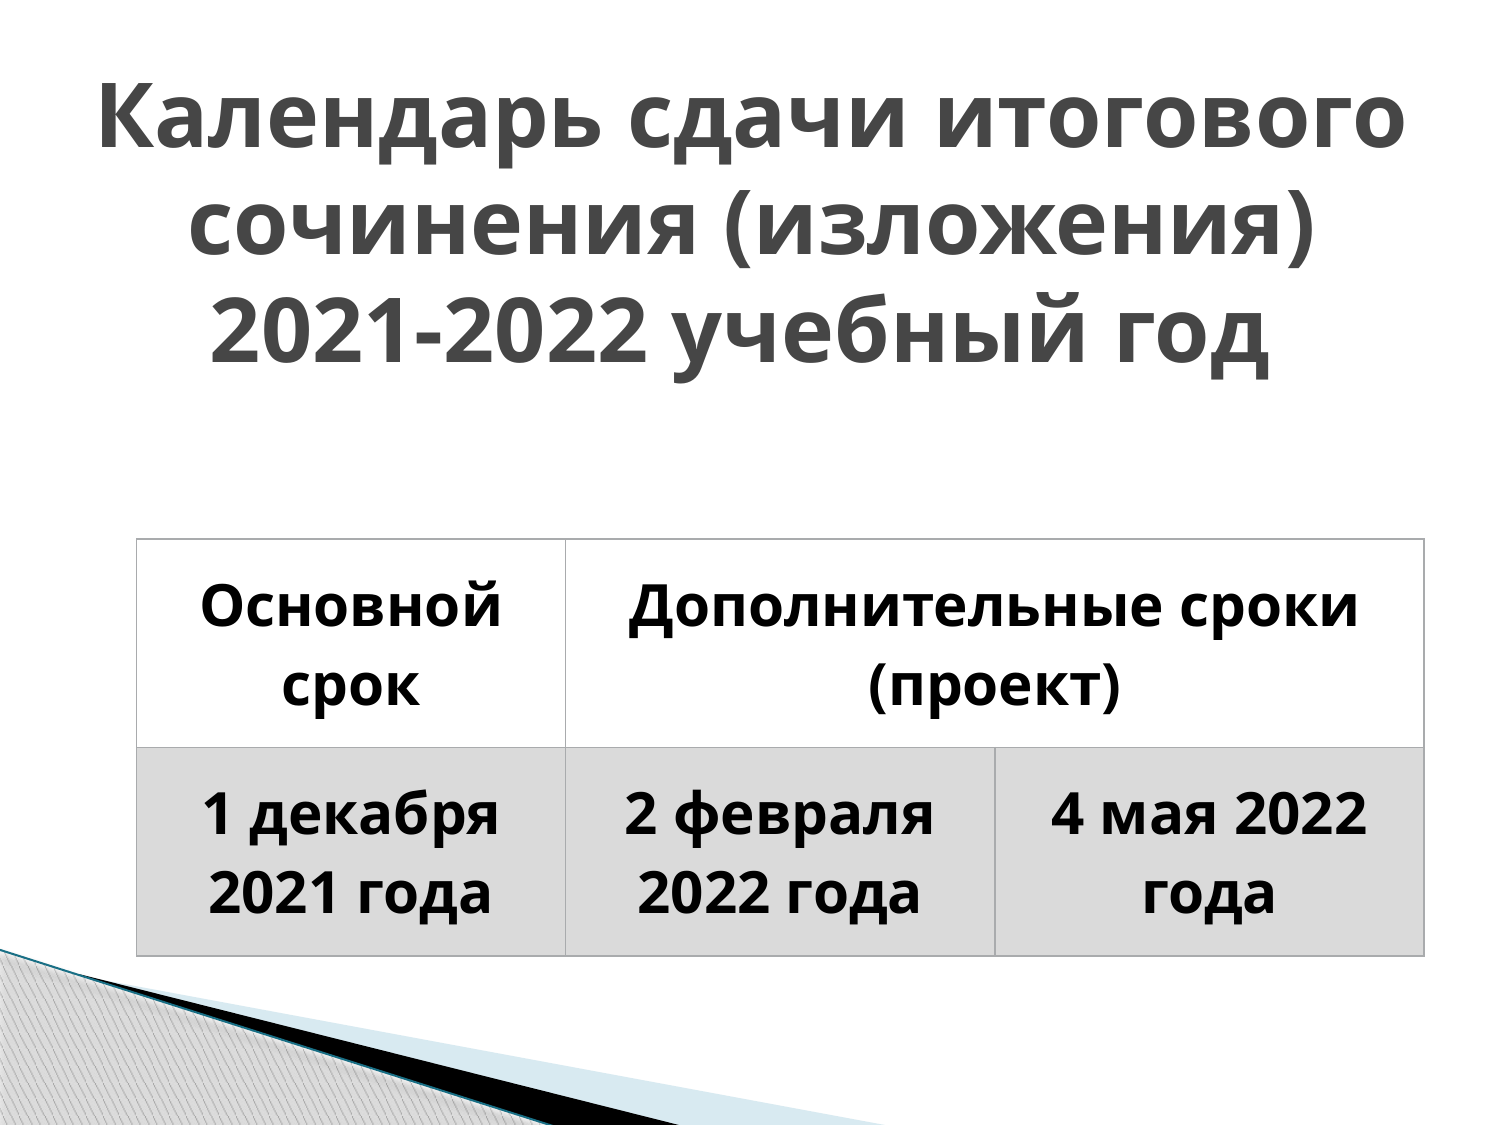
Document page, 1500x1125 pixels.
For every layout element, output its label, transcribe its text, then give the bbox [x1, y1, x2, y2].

table_cell 4 мая 2022 года [996, 748, 1423, 955]
table_header Дополнительные сроки (проект) [566, 540, 1423, 747]
title Календарь сдачи итогового сочинения (изложения) 2021-2022 учебный год [76, 125, 1427, 313]
table_cell 2 февраля 2022 года [566, 748, 994, 955]
table_header Основной срок [137, 540, 565, 747]
table_cell 1 декабря 2021 года [137, 748, 565, 955]
